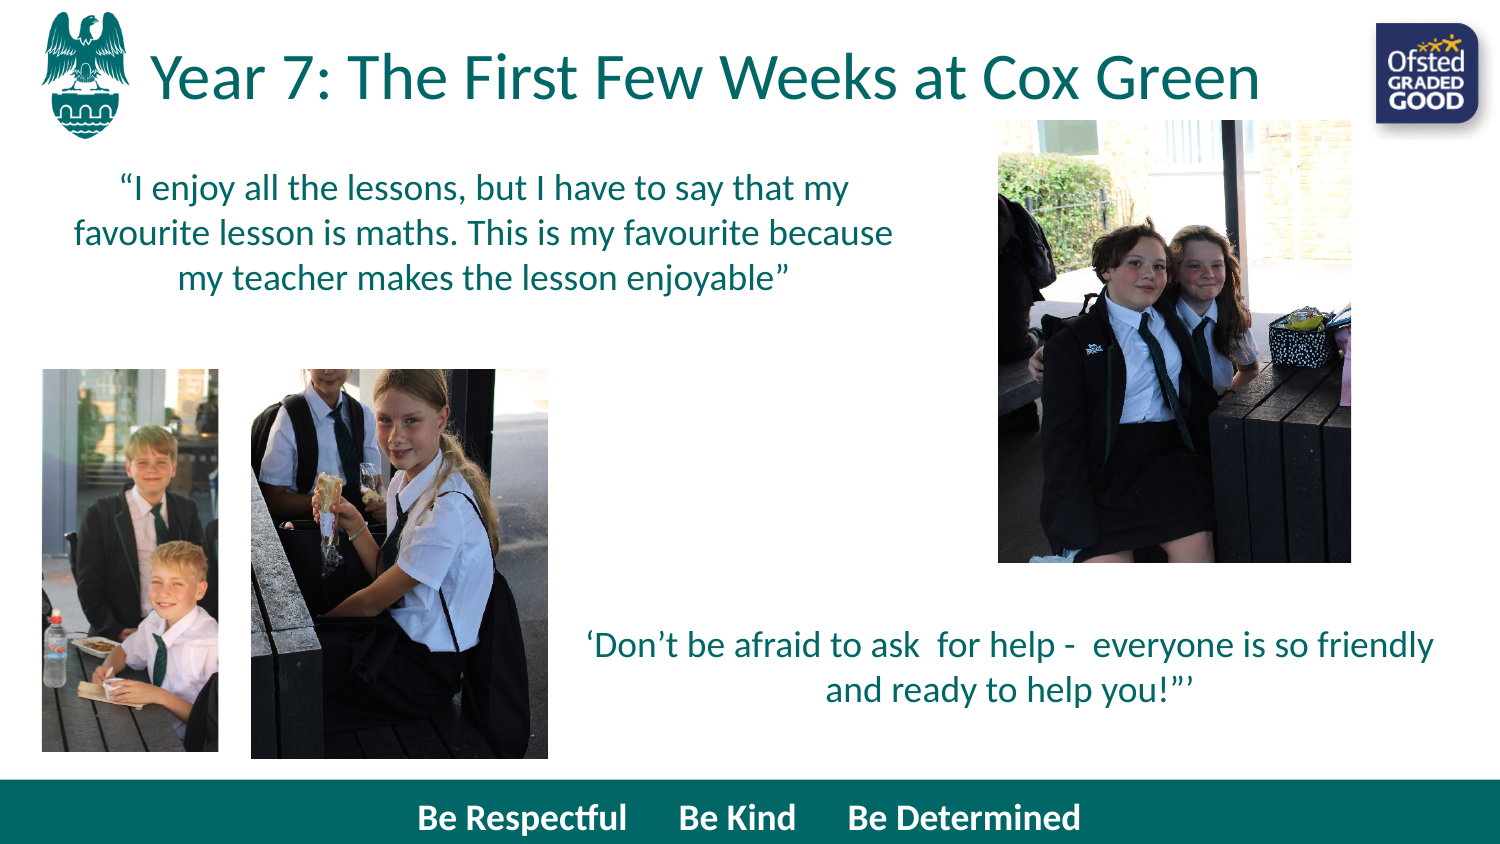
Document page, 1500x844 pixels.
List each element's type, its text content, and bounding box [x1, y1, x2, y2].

picture [251, 369, 548, 760]
text_box ‘Don’t be afraid to ask for help - everyone is so friendly and ready to help you!”’ [550, 612, 1473, 763]
picture [41, 369, 219, 752]
picture [997, 120, 1352, 590]
picture [1359, 6, 1495, 140]
picture [41, 12, 130, 139]
text_box Be Respectful Be Kind Be Determined [0, 785, 1500, 844]
title Year 7: The First Few Weeks at Cox Green [135, 24, 1436, 121]
text_box “I enjoy all the lessons, but I have to say that my favourite lesson is maths. This is my favourite because my teacher makes the lesson enjoyable” [53, 155, 916, 305]
